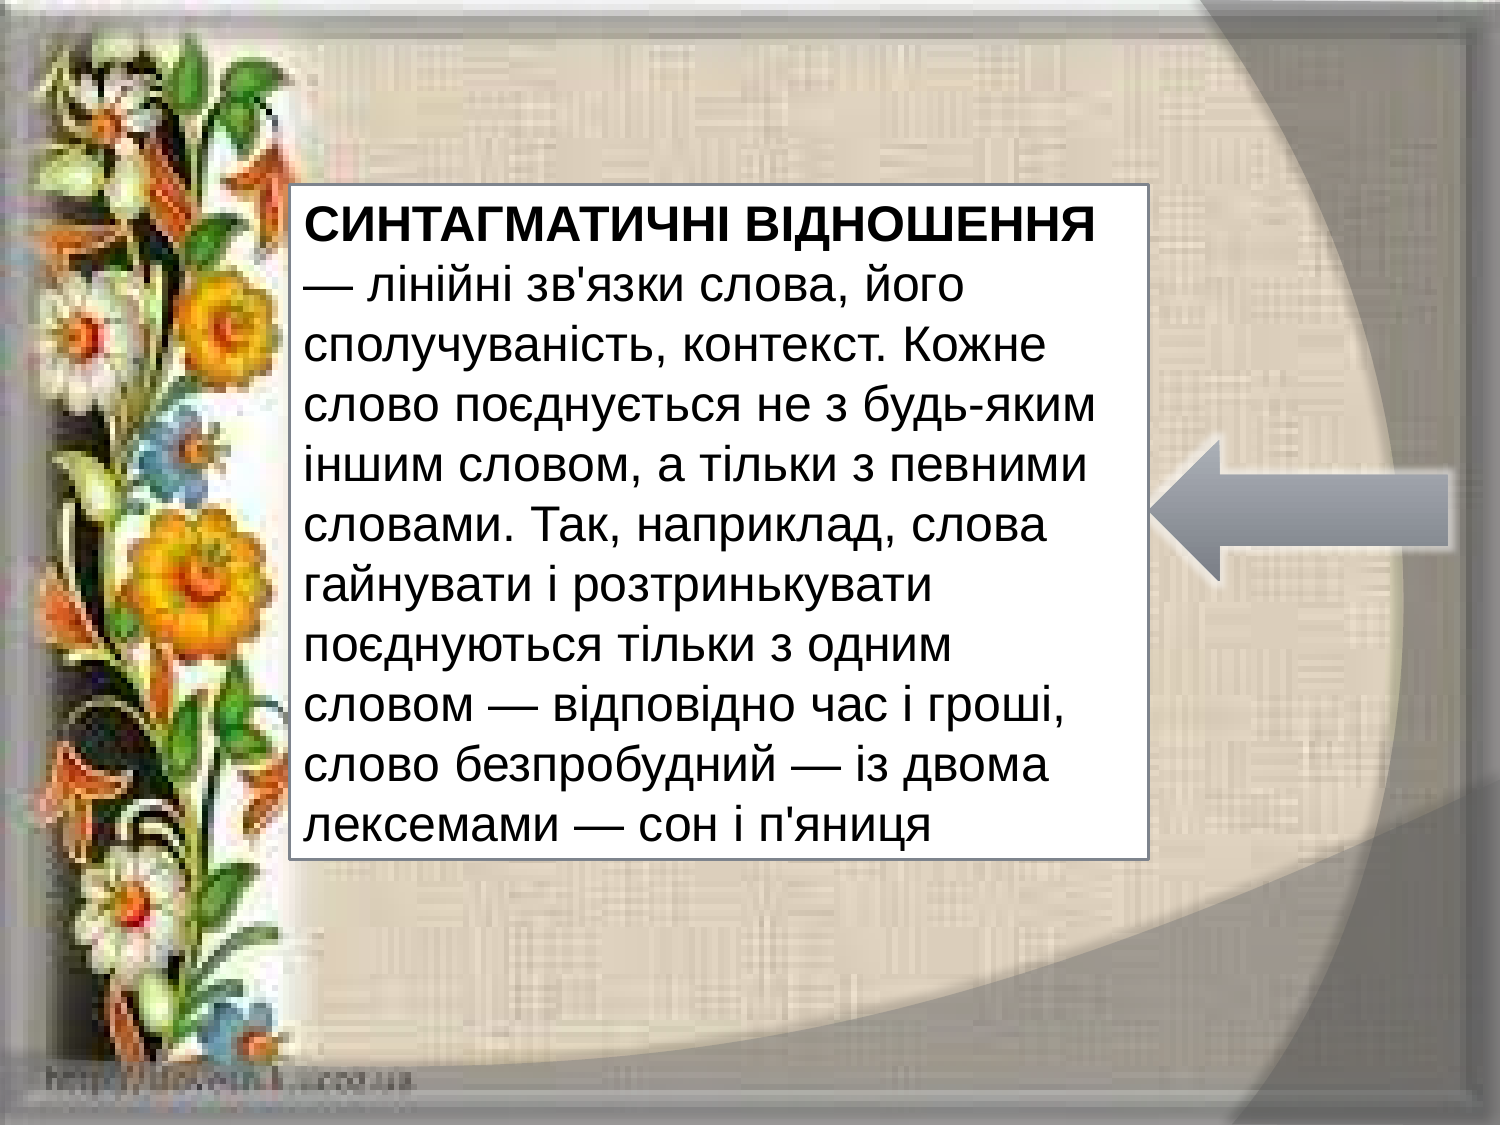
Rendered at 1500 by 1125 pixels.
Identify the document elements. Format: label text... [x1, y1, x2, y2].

text_box СИНТАГМАТИЧНІ ВІДНОШЕННЯ — лінійні зв'язки слова, його сполучуваність, контекст. Кожне слово поєднується не з будь-яким іншим словом, а тільки з певними словами. Так, наприклад, слова гайнувати і розтринькувати поєднуються тільки з одним словом — відповідно час і гроші, слово безпробудний — із двома лексемами — сон і п'яниця [288, 183, 1150, 861]
text_box [1150, 439, 1448, 582]
picture [0, 0, 1403, 1066]
